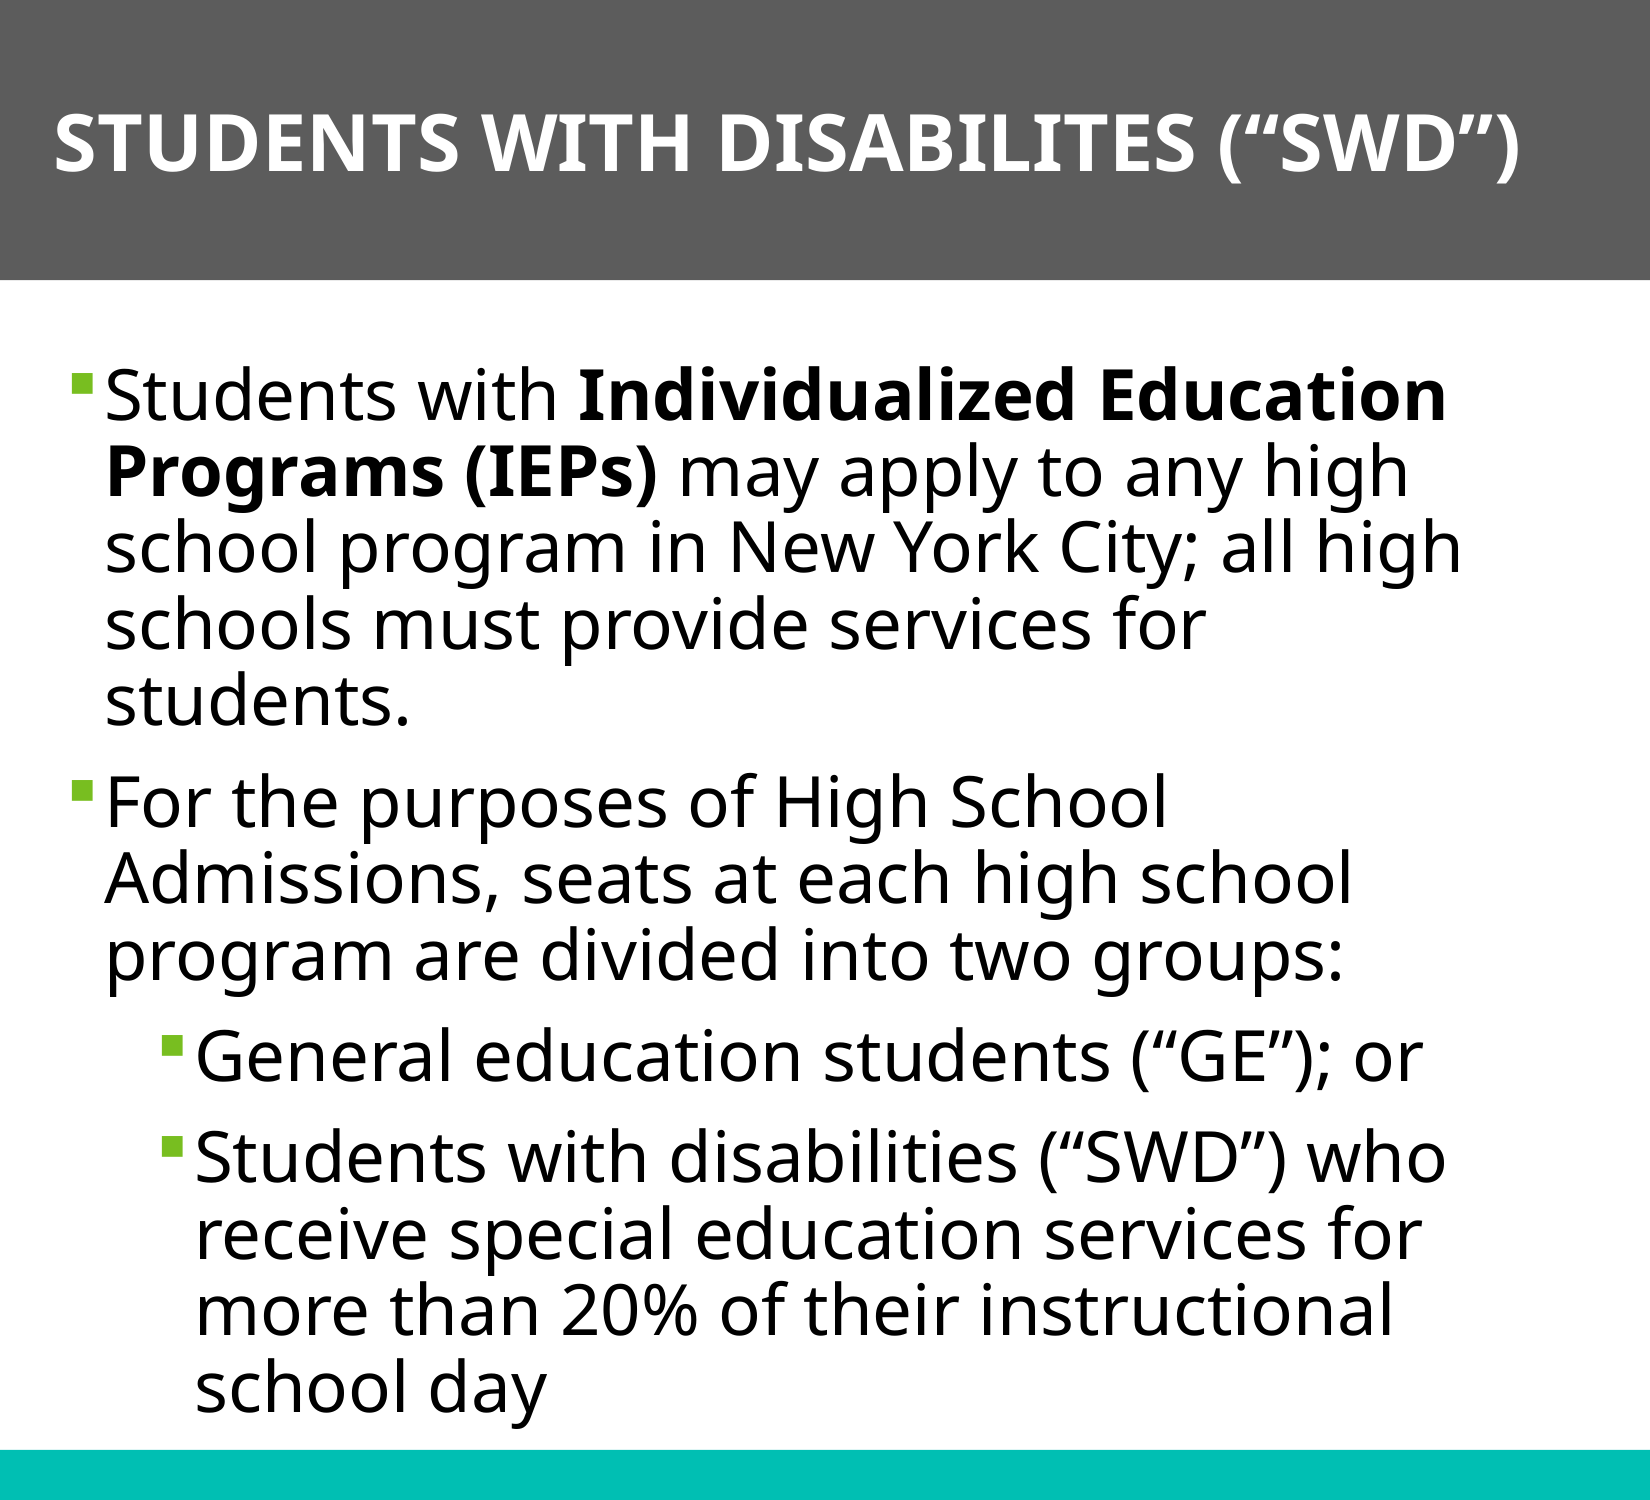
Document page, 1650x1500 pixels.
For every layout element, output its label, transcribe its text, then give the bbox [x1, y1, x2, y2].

text_box [0, 1448, 1650, 1500]
text_box Students with Individualized Education Programs (IEPs) may apply to any high school program in New York City; all high schools must provide services for students. For the purposes of High School Admissions, seats at each high school program are divided into two groups: General education students (“GE”); or Students with disabilities (“SWD”) who receive special education services for more than 20% of their instructional school day [41, 350, 1527, 1437]
text_box STUDENTS WITH DISABILITES (“SWD”) [0, 0, 1650, 282]
